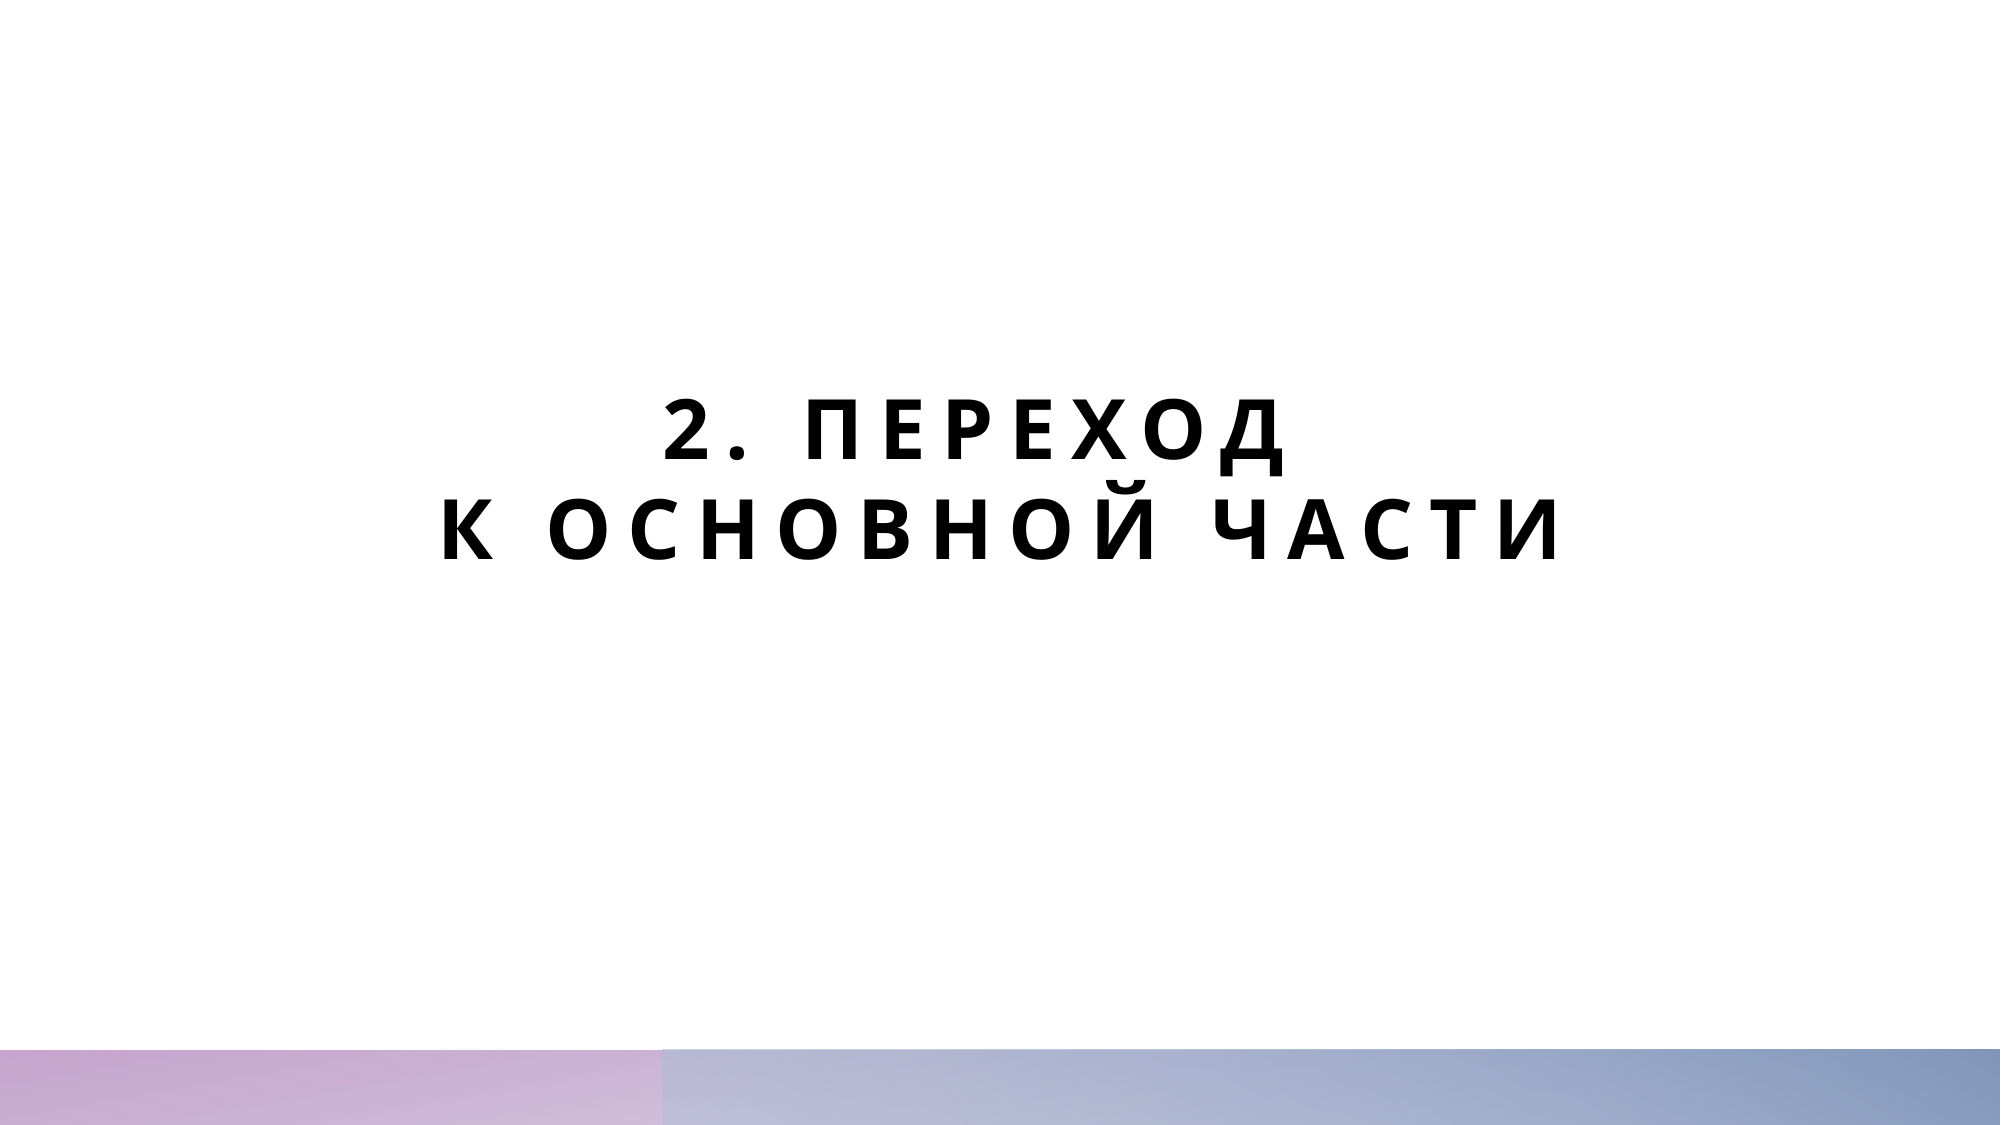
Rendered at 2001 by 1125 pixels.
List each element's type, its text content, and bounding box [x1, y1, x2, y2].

title 2. Переход к основной части [249, 168, 1750, 576]
